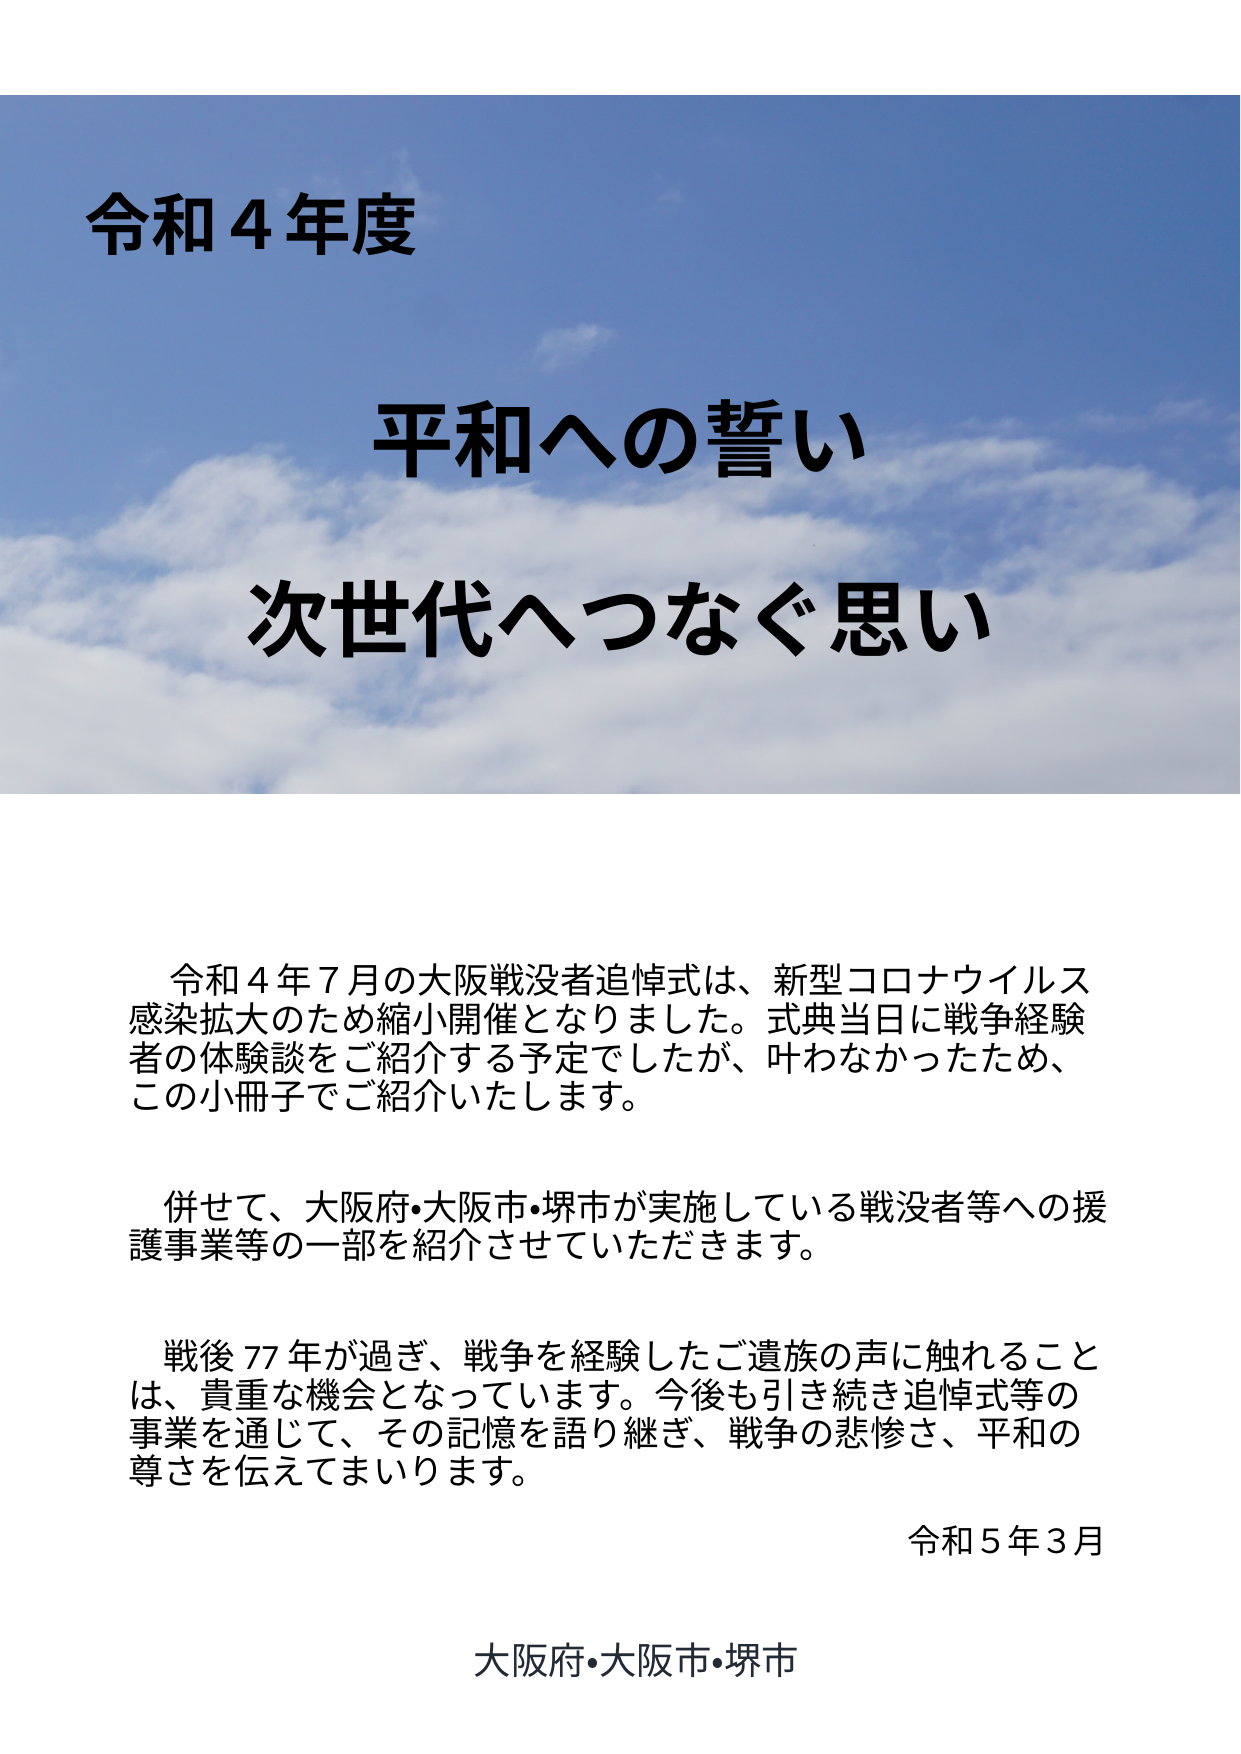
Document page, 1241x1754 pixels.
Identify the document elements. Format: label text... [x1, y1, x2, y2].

text_box 大阪府・大阪市・堺市 [0, 1630, 1241, 1690]
subtitle 令和４年７月の大阪戦没者追悼式は、新型コロナウイルス感染拡大のため縮小開催となりました。式典当日に戦争経験者の体験談をご紹介する予定でしたが、叶わなかったため、この小冊子でご紹介いたします。 併せて、大阪府・大阪市・堺市が実施している戦没者等への援護事業等の一部を紹介させていただきます。 戦後77年が過ぎ、戦争を経験したご遺族の声に触れることは、貴重な機会となっています。今後も引き続き追悼式等の事業を通じて、その記憶を語り継ぎ、戦争の悲惨さ、平和の尊さを伝えてまいります。 [113, 883, 1127, 1513]
picture [0, 95, 1241, 794]
text_box 令和５年３月 [893, 1512, 1127, 1568]
